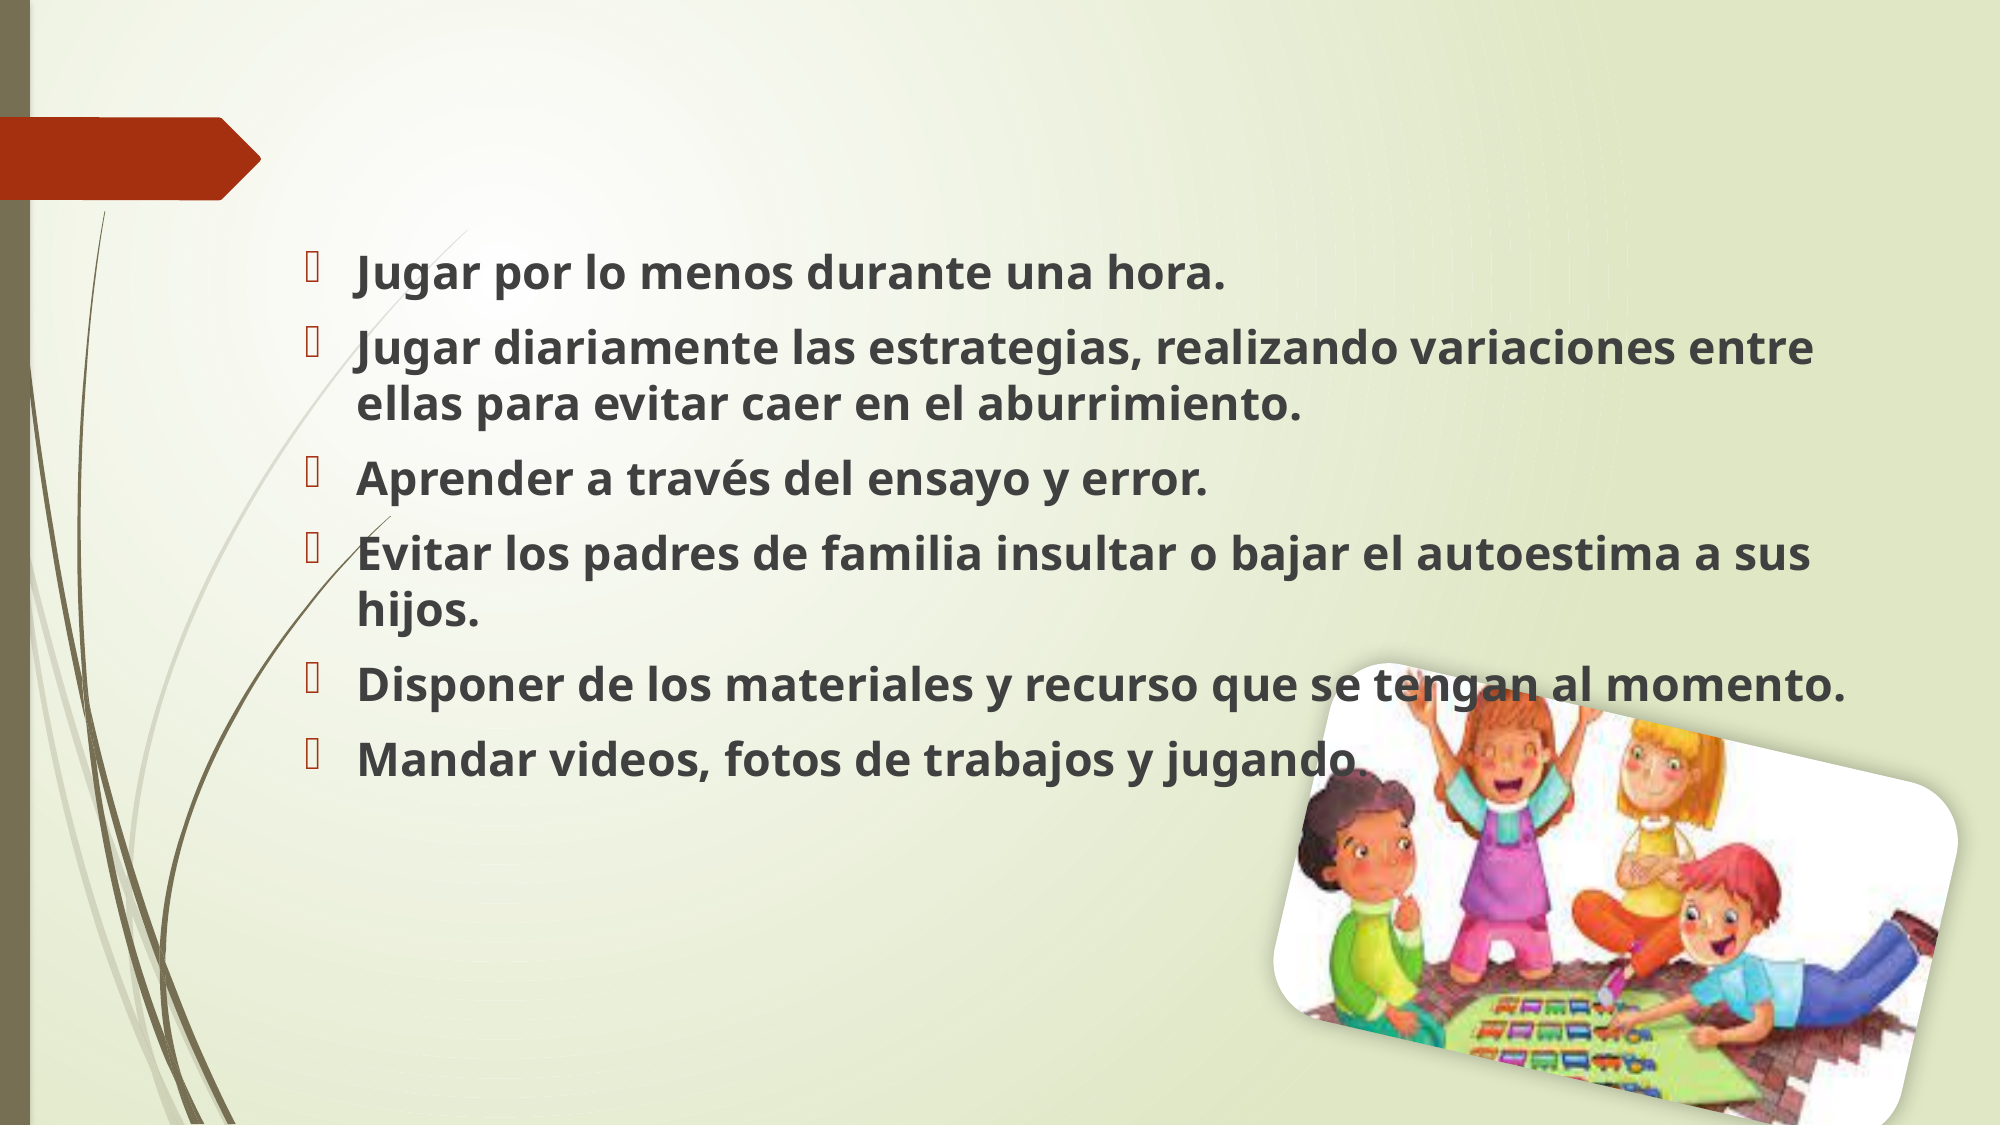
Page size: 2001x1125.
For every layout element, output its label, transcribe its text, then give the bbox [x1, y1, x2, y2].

list Jugar por lo menos durante una hora. Jugar diariamente las estrategias, realizando variaciones entre ellas para evitar caer en el aburrimiento. Aprender a través del ensayo y error. Evitar los padres de familia insultar o bajar el autoestima a sus hijos. Disponer de los materiales y recurso que se tengan al momento. Mandar videos, fotos de trabajos y jugando. [289, 174, 1863, 848]
picture [1273, 718, 1958, 1125]
